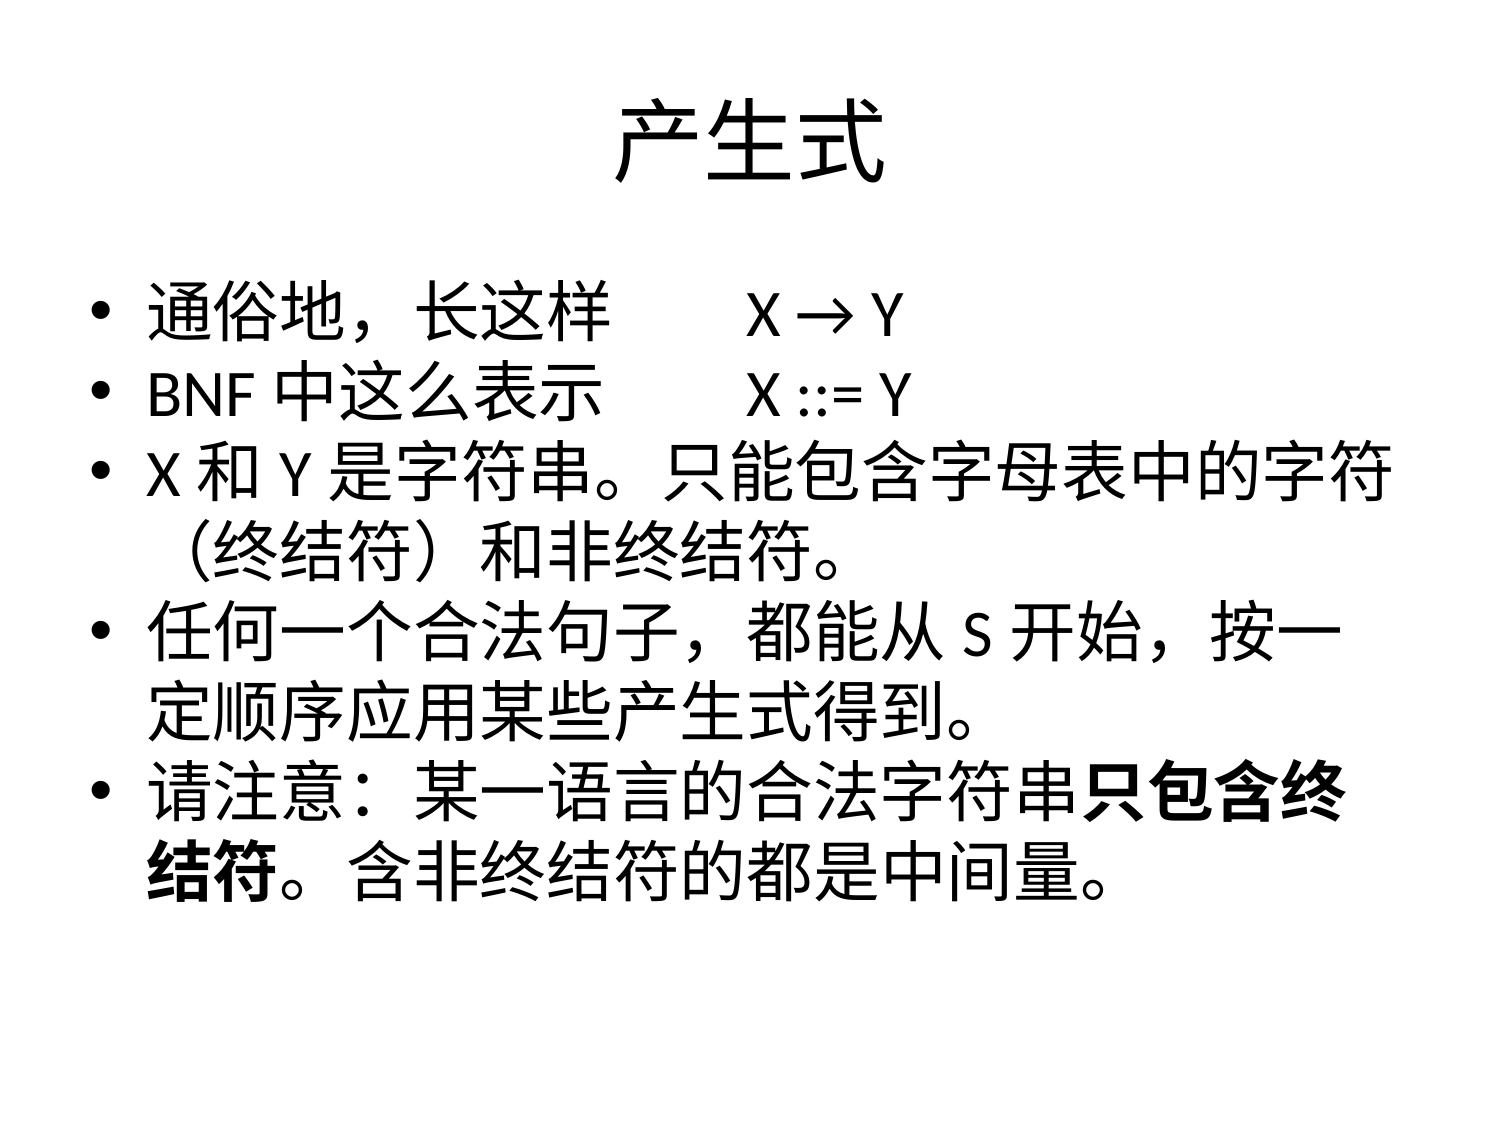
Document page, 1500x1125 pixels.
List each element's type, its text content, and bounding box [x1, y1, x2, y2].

text_box 通俗地，长这样 X → Y BNF中这么表示 X ::= Y X和Y是字符串。只能包含字母表中的字符（终结符）和非终结符。 任何一个合法句子，都能从S开始，按一定顺序应用某些产生式得到。 请注意：某一语言的合法字符串只包含终结符。含非终结符的都是中间量。 [74, 262, 1425, 1005]
text_box 产生式 [74, 45, 1425, 233]
